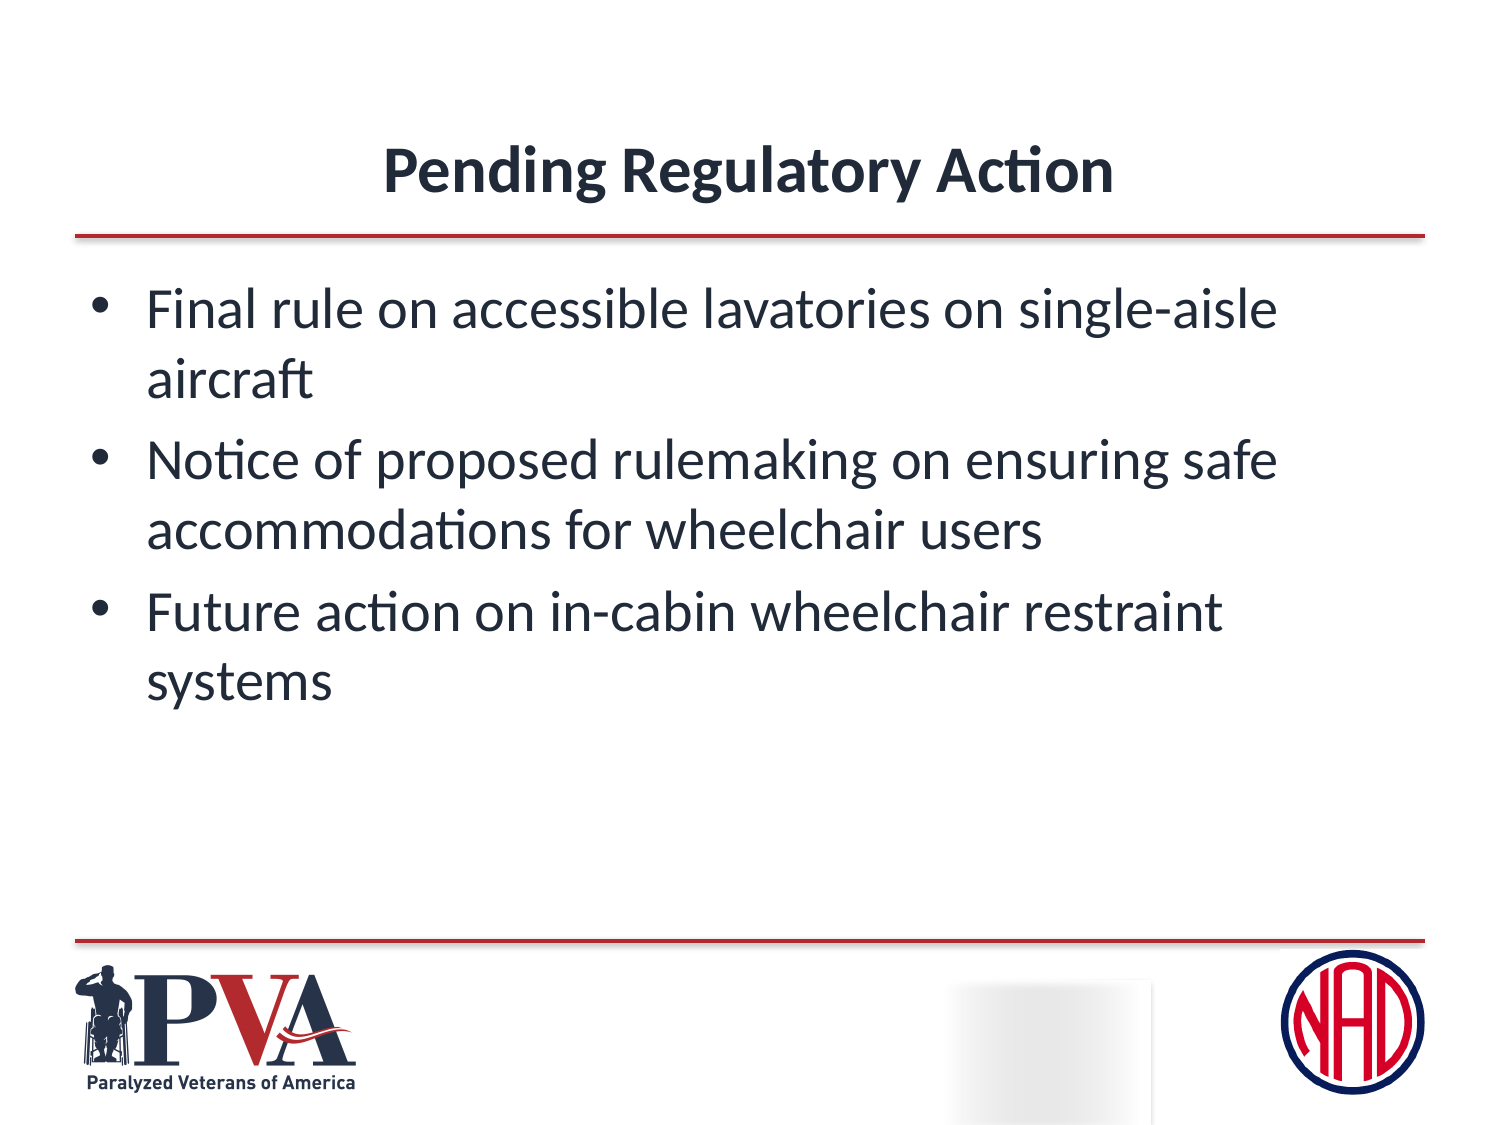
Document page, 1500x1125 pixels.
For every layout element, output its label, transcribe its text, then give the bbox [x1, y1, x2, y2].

picture [1280, 949, 1425, 1095]
title Pending Regulatory Action [75, 48, 1425, 213]
list Final rule on accessible lavatories on single-aisle aircraft Notice of proposed rulemaking on ensuring safe accommodations for wheelchair users Future action on in-cabin wheelchair restraint systems [75, 262, 1425, 937]
picture [75, 965, 356, 1093]
